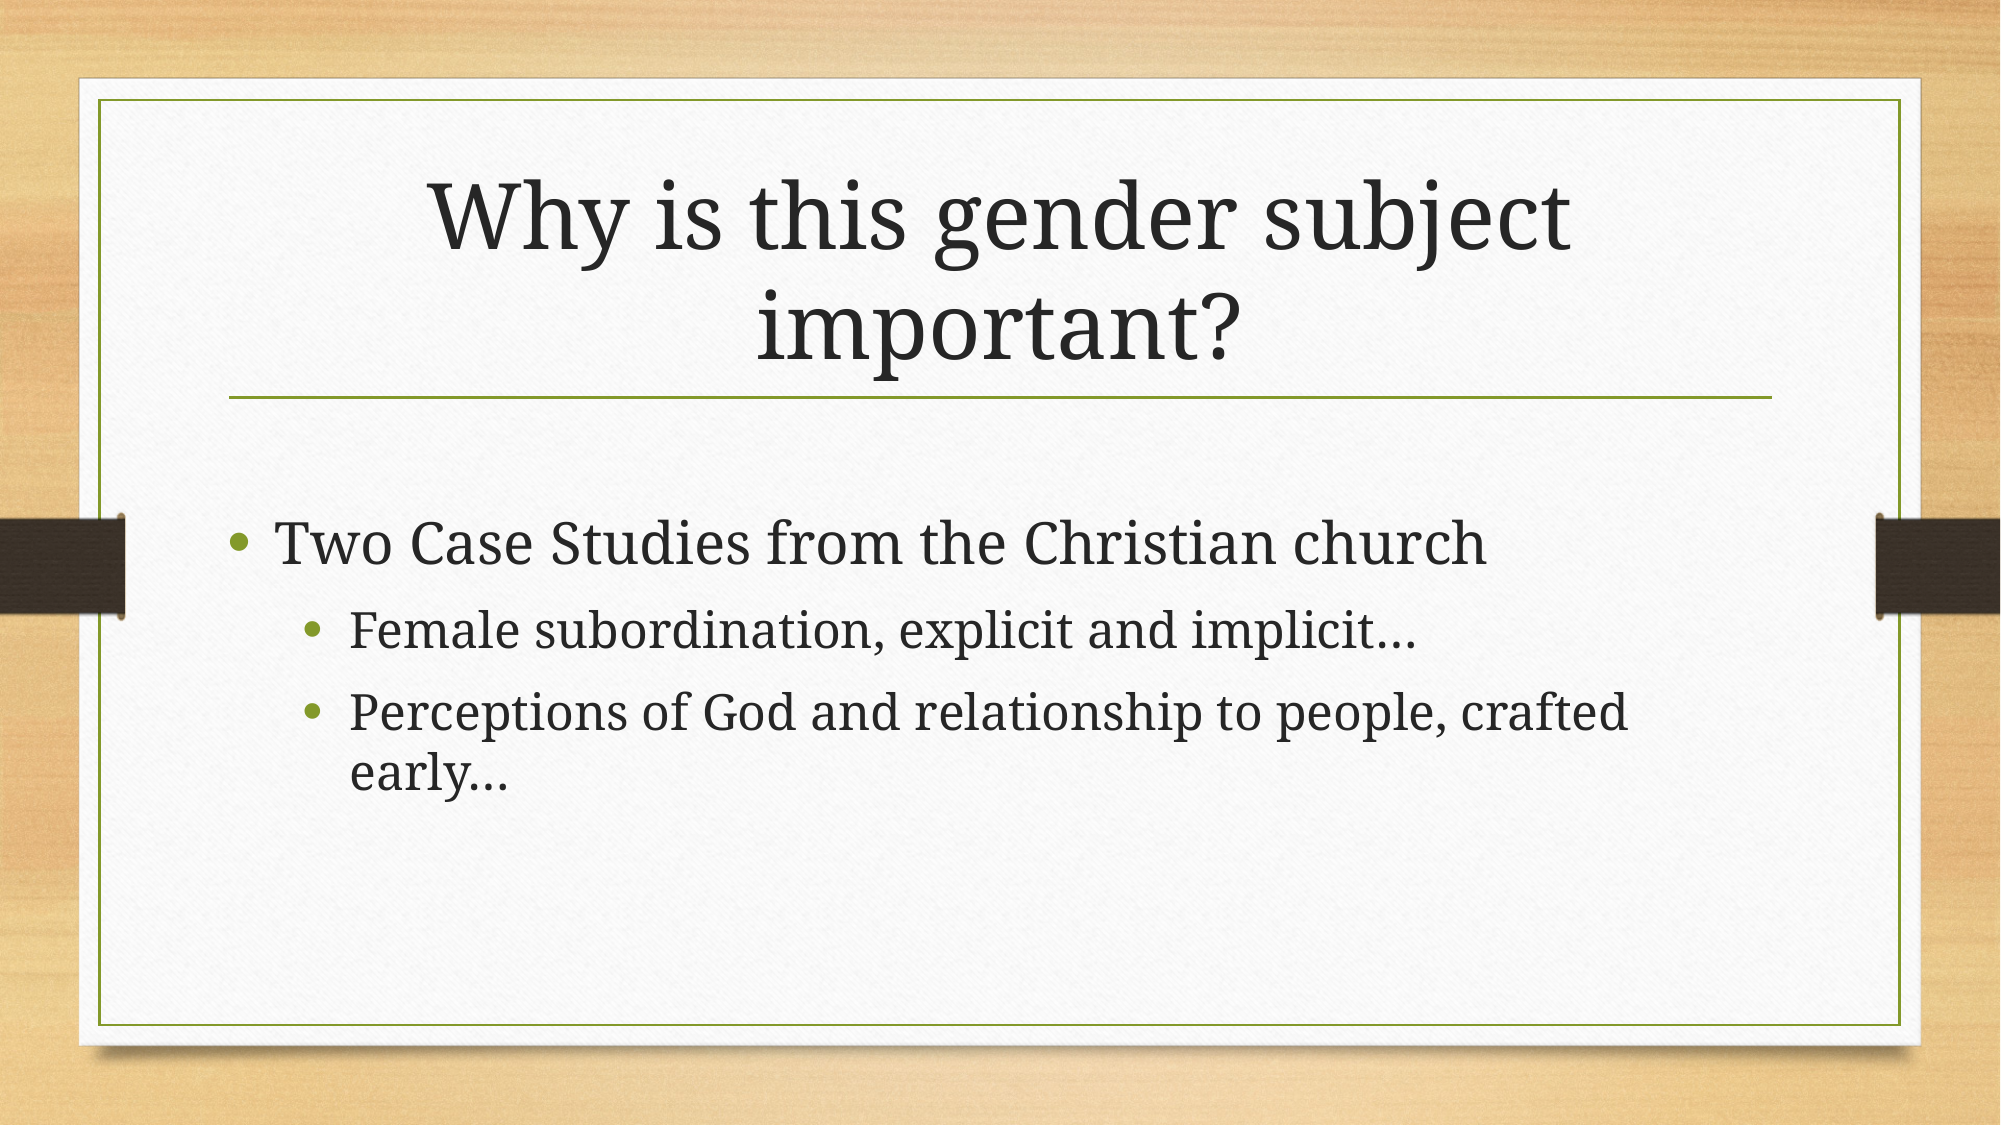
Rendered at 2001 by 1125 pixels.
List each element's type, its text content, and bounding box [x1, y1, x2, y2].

title Why is this gender subject important? [212, 161, 1788, 375]
list Two Case Studies from the Christian church Female subordination, explicit and implicit… Perceptions of God and relationship to people, crafted early… [212, 498, 1788, 964]
picture [0, 0, 2001, 1125]
